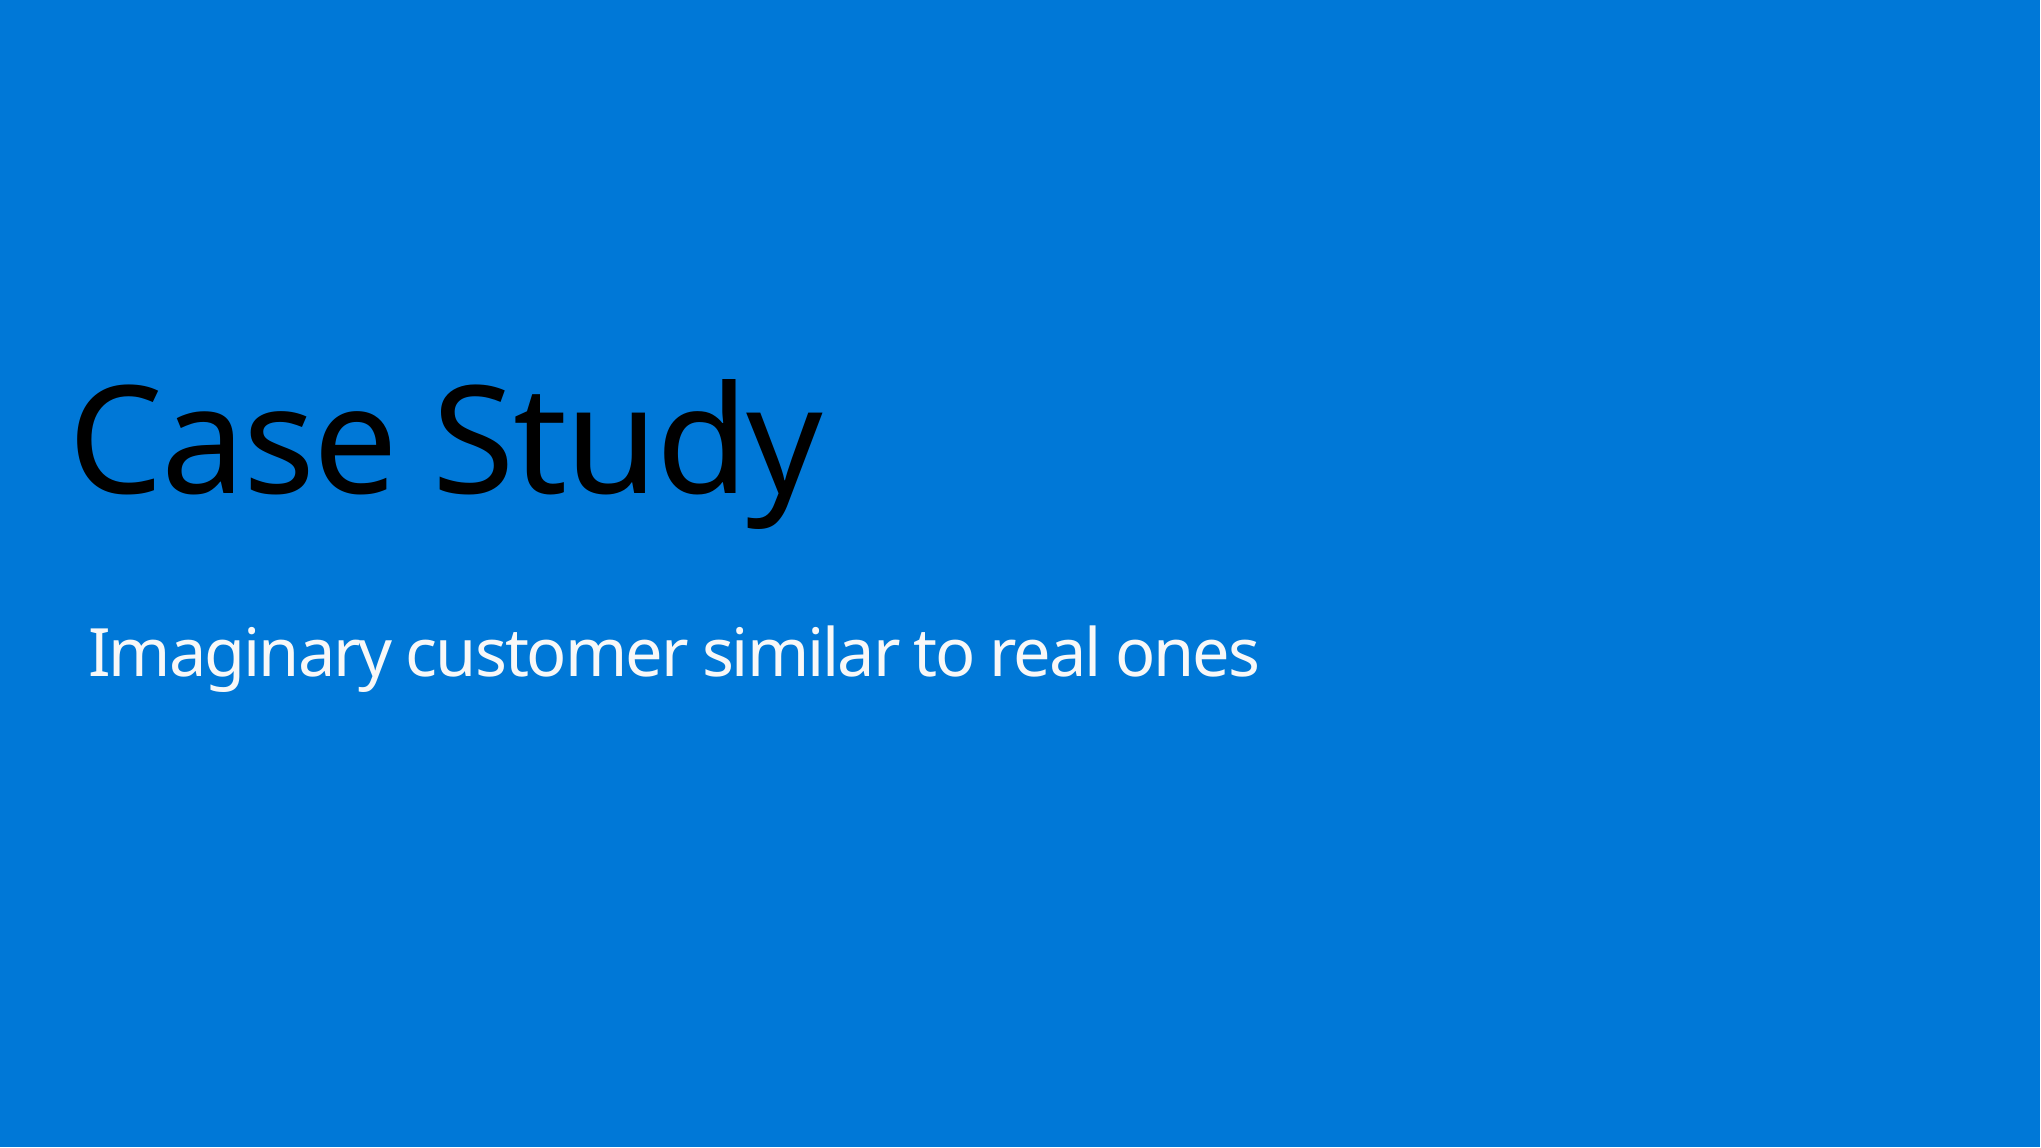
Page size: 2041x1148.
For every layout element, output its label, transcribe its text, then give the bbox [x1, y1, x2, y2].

title Case Study [45, 348, 1996, 543]
text_box Imaginary customer similar to real ones [58, 585, 1356, 1023]
